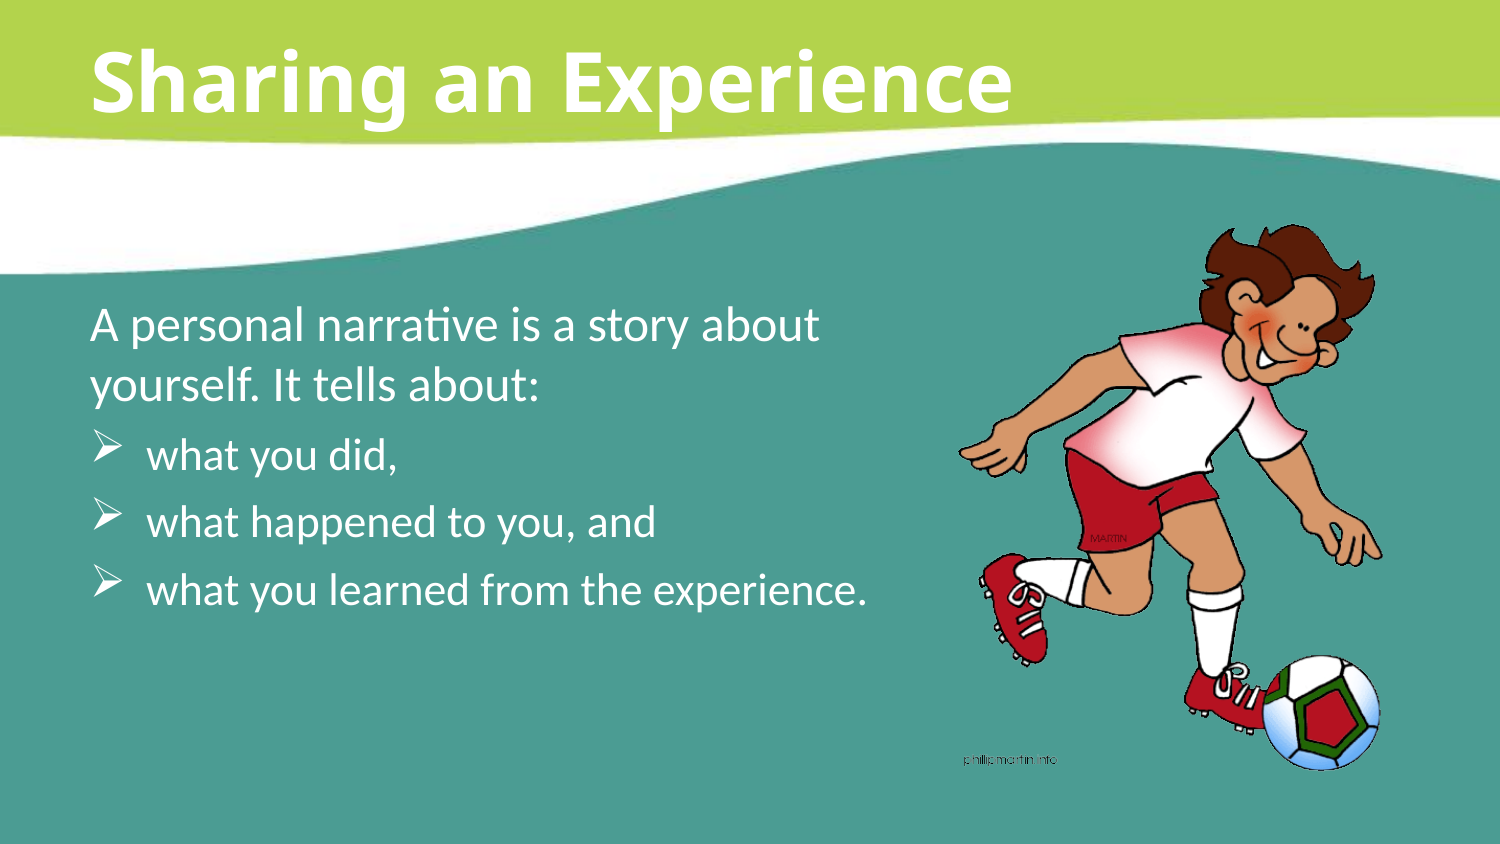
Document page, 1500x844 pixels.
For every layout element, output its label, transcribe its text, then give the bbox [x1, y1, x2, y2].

text_box Sharing an Experience [75, 21, 1075, 135]
text_box A personal narrative is a story about yourself. It tells about: what you did, what happened to you, and what you learned from the experience. [75, 284, 932, 685]
picture [0, 0, 1500, 844]
